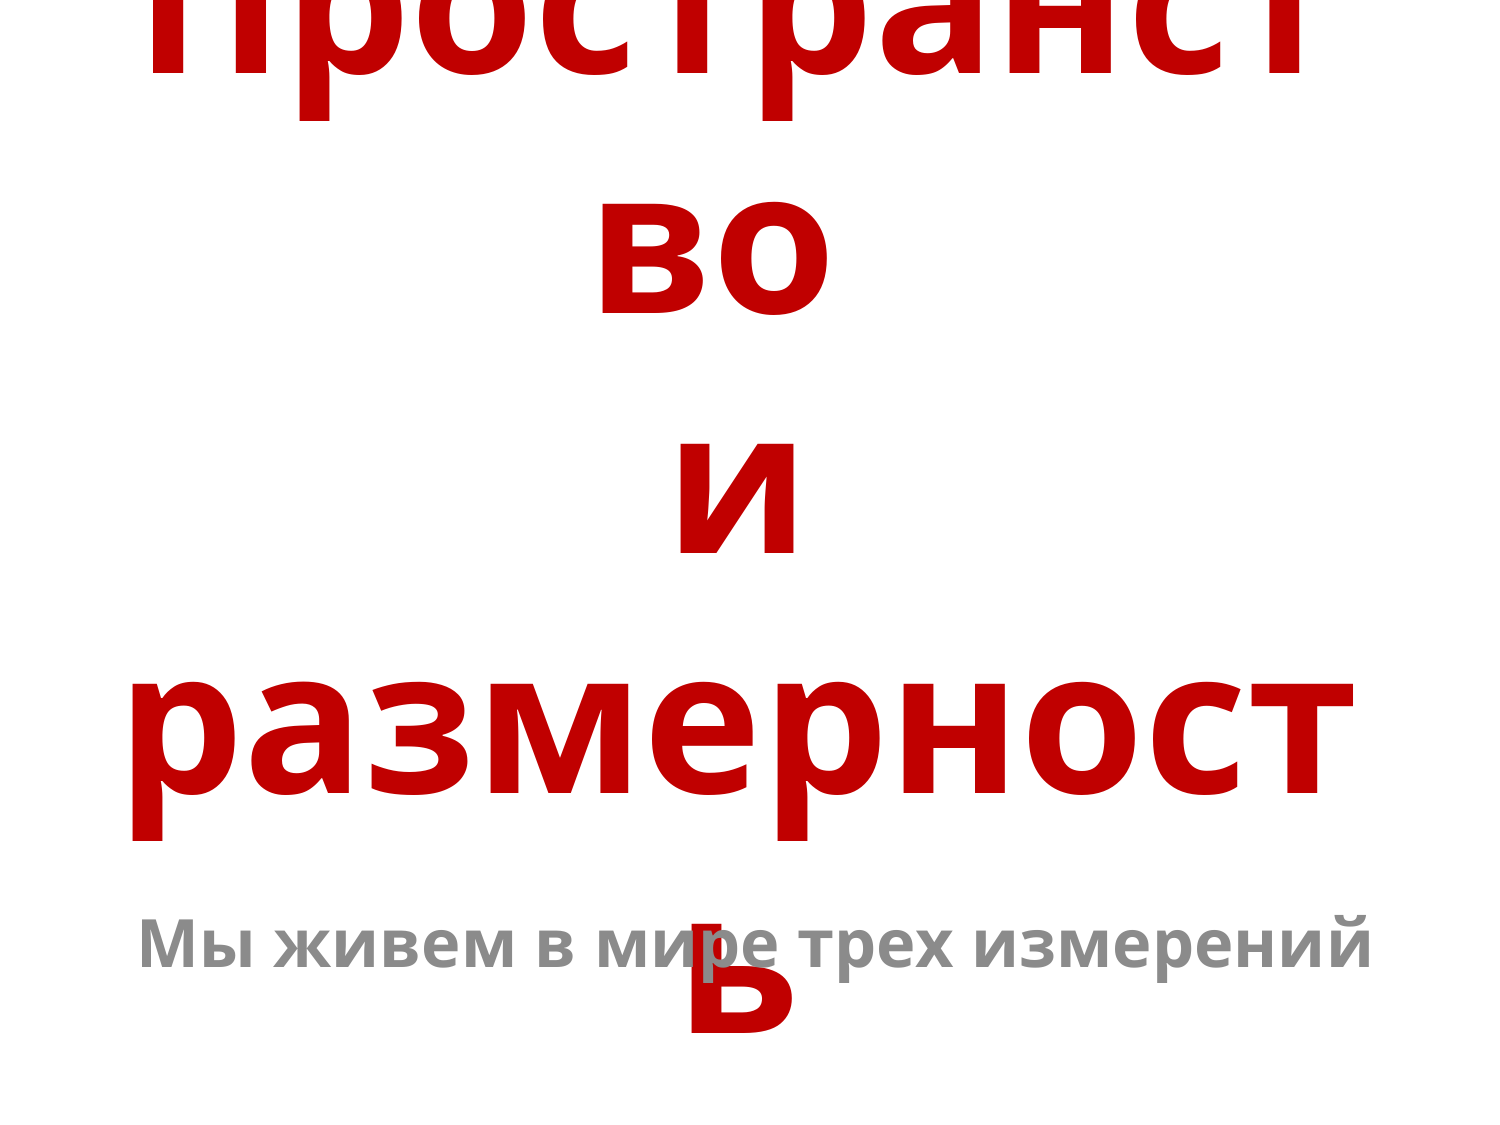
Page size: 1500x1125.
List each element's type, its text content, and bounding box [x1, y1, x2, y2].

title Пространство и размерность [100, 278, 1376, 669]
subtitle Мы живем в мире трех измерений [76, 893, 1436, 1019]
